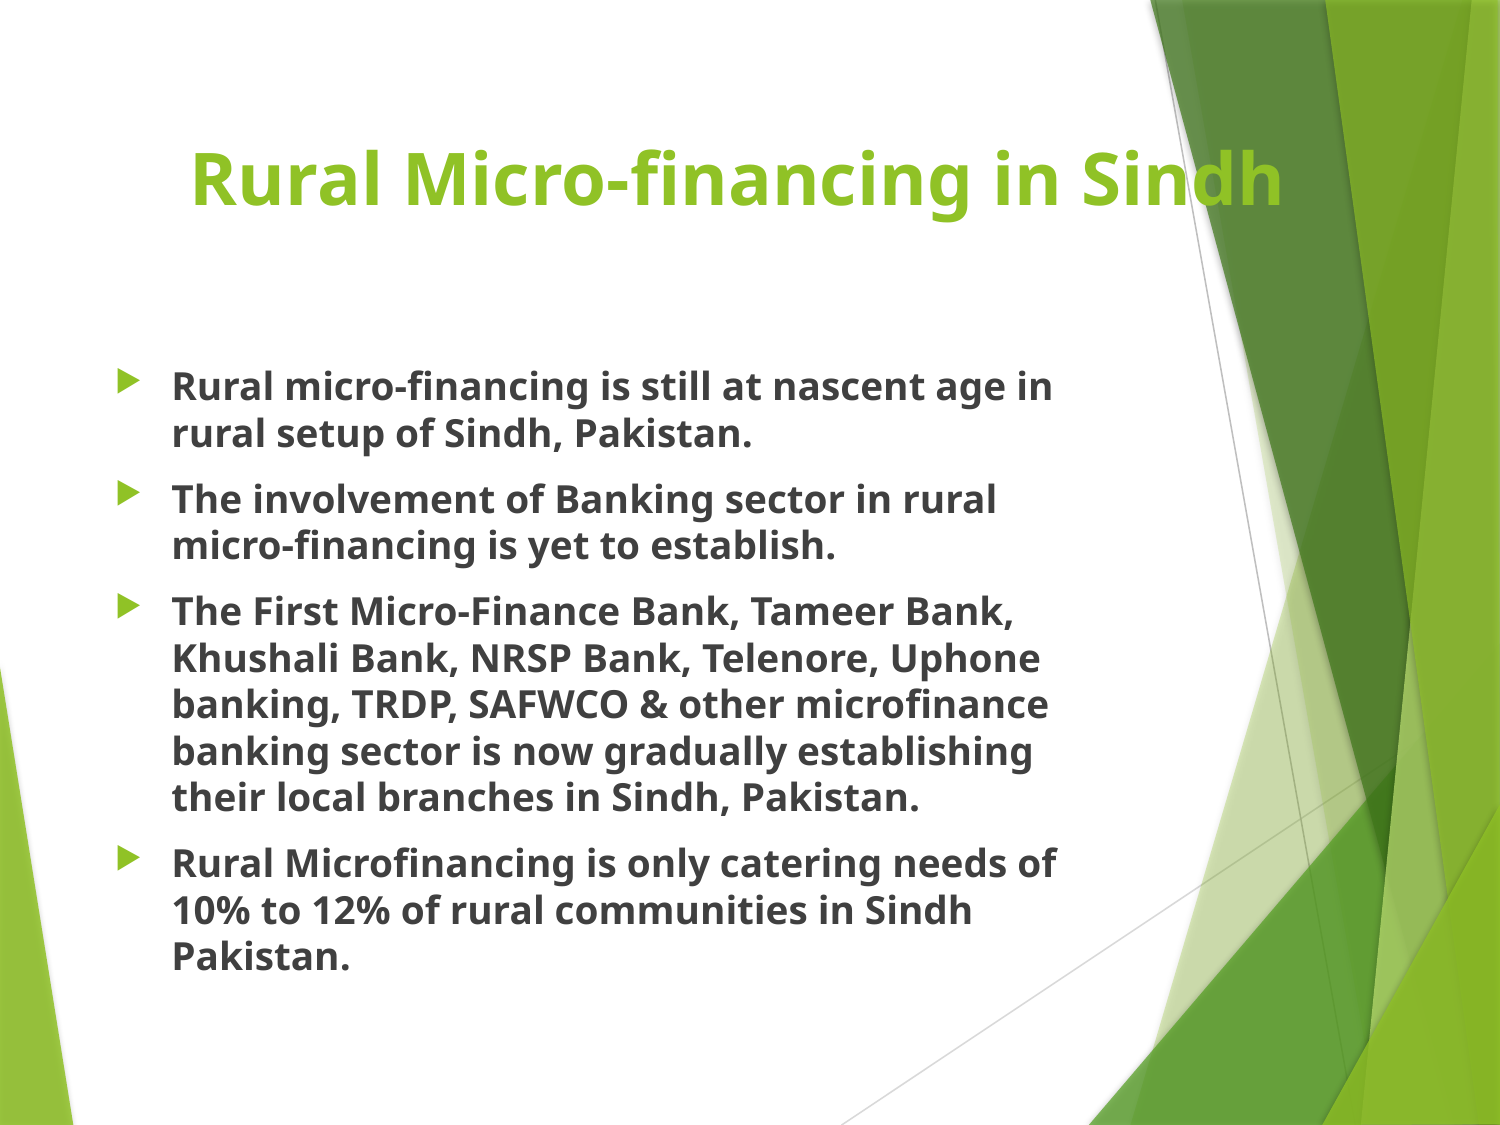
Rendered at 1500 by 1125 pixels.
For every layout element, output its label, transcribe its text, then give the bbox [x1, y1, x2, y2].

title Rural Micro-financing in Sindh [174, 125, 1328, 313]
list Rural micro-financing is still at nascent age in rural setup of Sindh, Pakistan. The involvement of Banking sector in rural micro-financing is yet to establish. The First Micro-Finance Bank, Tameer Bank, Khushali Bank, NRSP Bank, Telenore, Uphone banking, TRDP, SAFWCO & other microfinance banking sector is now gradually establishing their local branches in Sindh, Pakistan. Rural Microfinancing is only catering needs of 10% to 12% of rural communities in Sindh Pakistan. [99, 354, 1142, 992]
